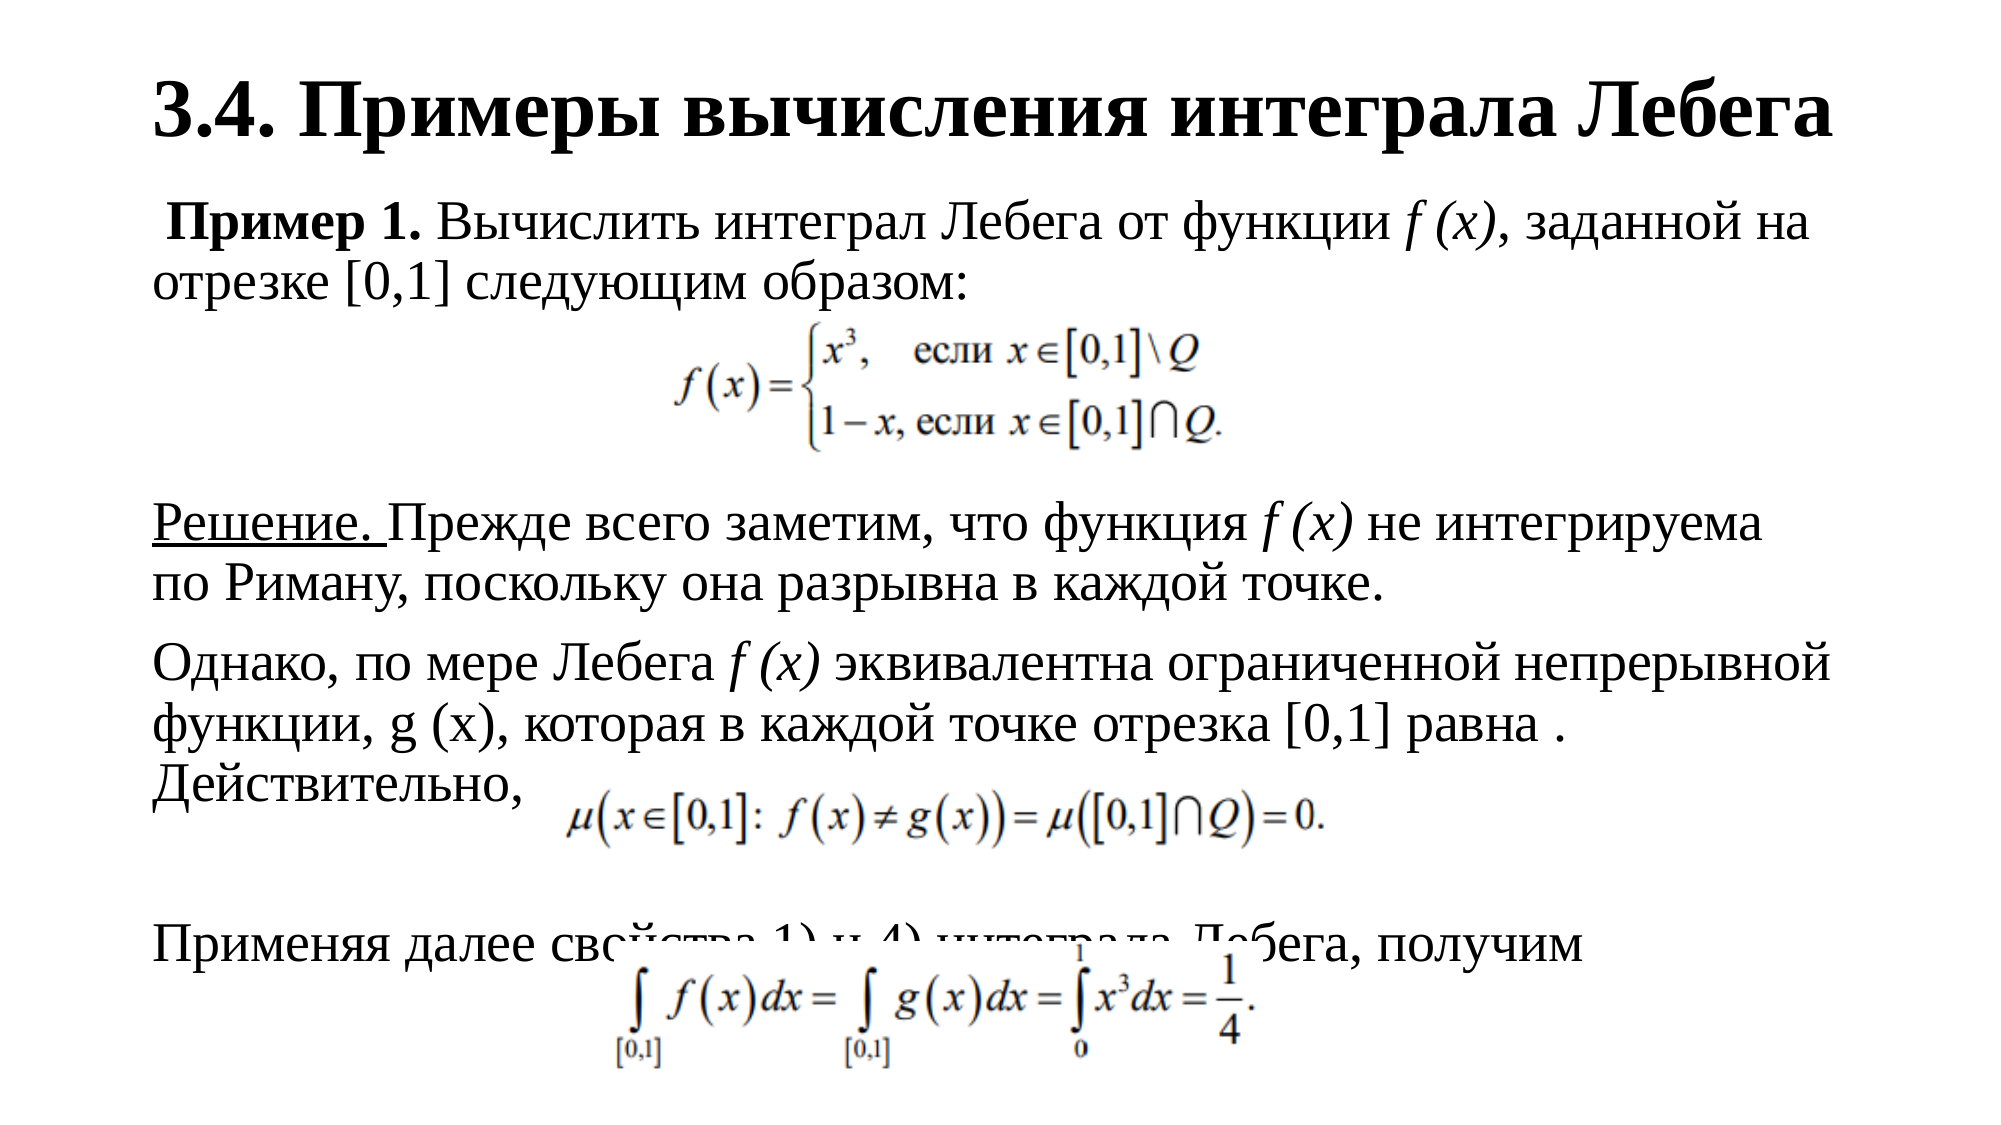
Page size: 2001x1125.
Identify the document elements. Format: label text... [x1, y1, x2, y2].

picture [657, 313, 1263, 464]
picture [614, 941, 1263, 1080]
title 3.4. Примеры вычисления интеграла Лебега [137, 59, 1863, 161]
picture [544, 780, 1358, 869]
